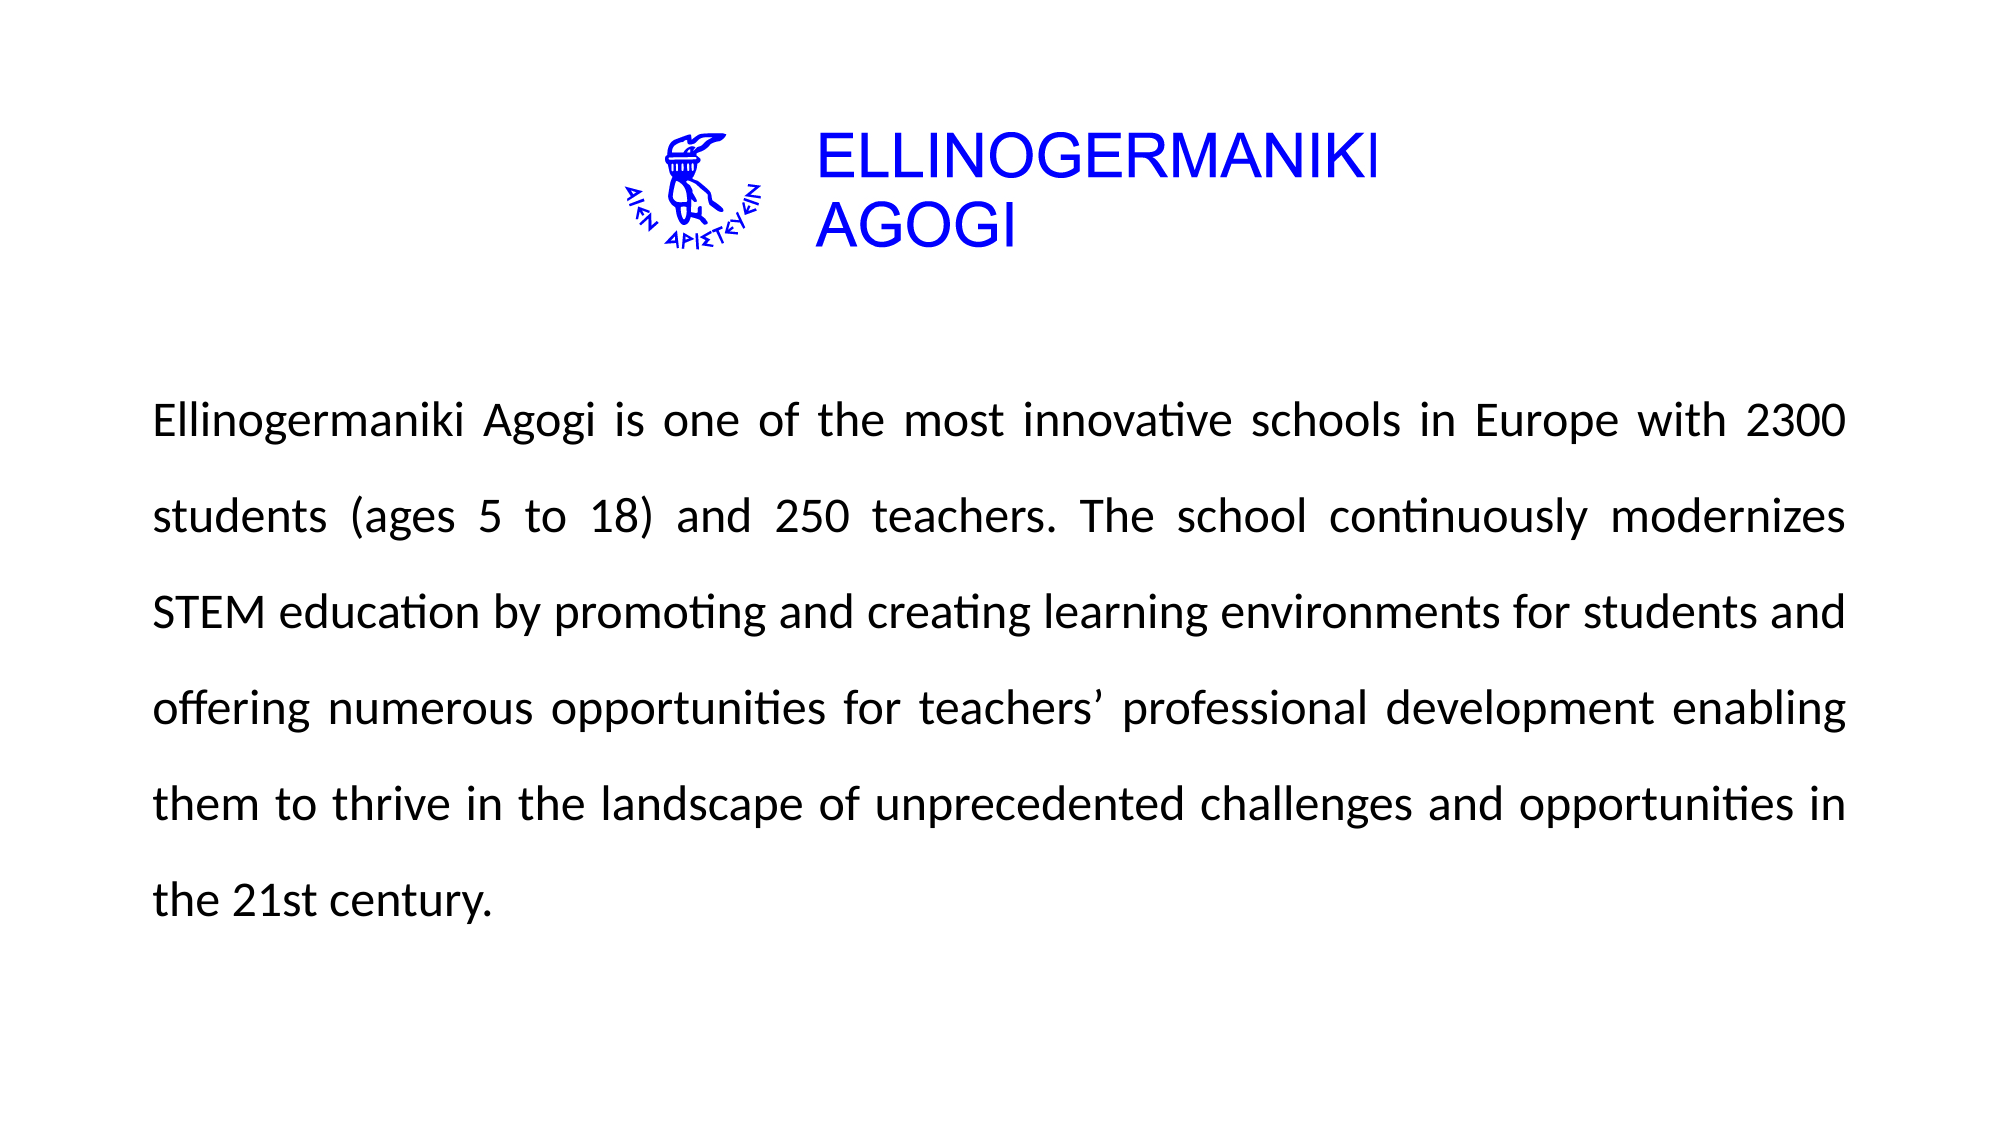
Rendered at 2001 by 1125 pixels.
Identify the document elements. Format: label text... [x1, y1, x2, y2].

picture [624, 132, 1376, 251]
list Ellinogermaniki Agogi is one of the most innovative schools in Europe with 2300 students (ages 5 to 18) and 250 teachers. The school continuously modernizes STEM education by promoting and creating learning environments for students and offering numerous opportunities for teachers’ professional development enabling them to thrive in the landscape of unprecedented challenges and opportunities in the 21st century. [137, 343, 1863, 1057]
